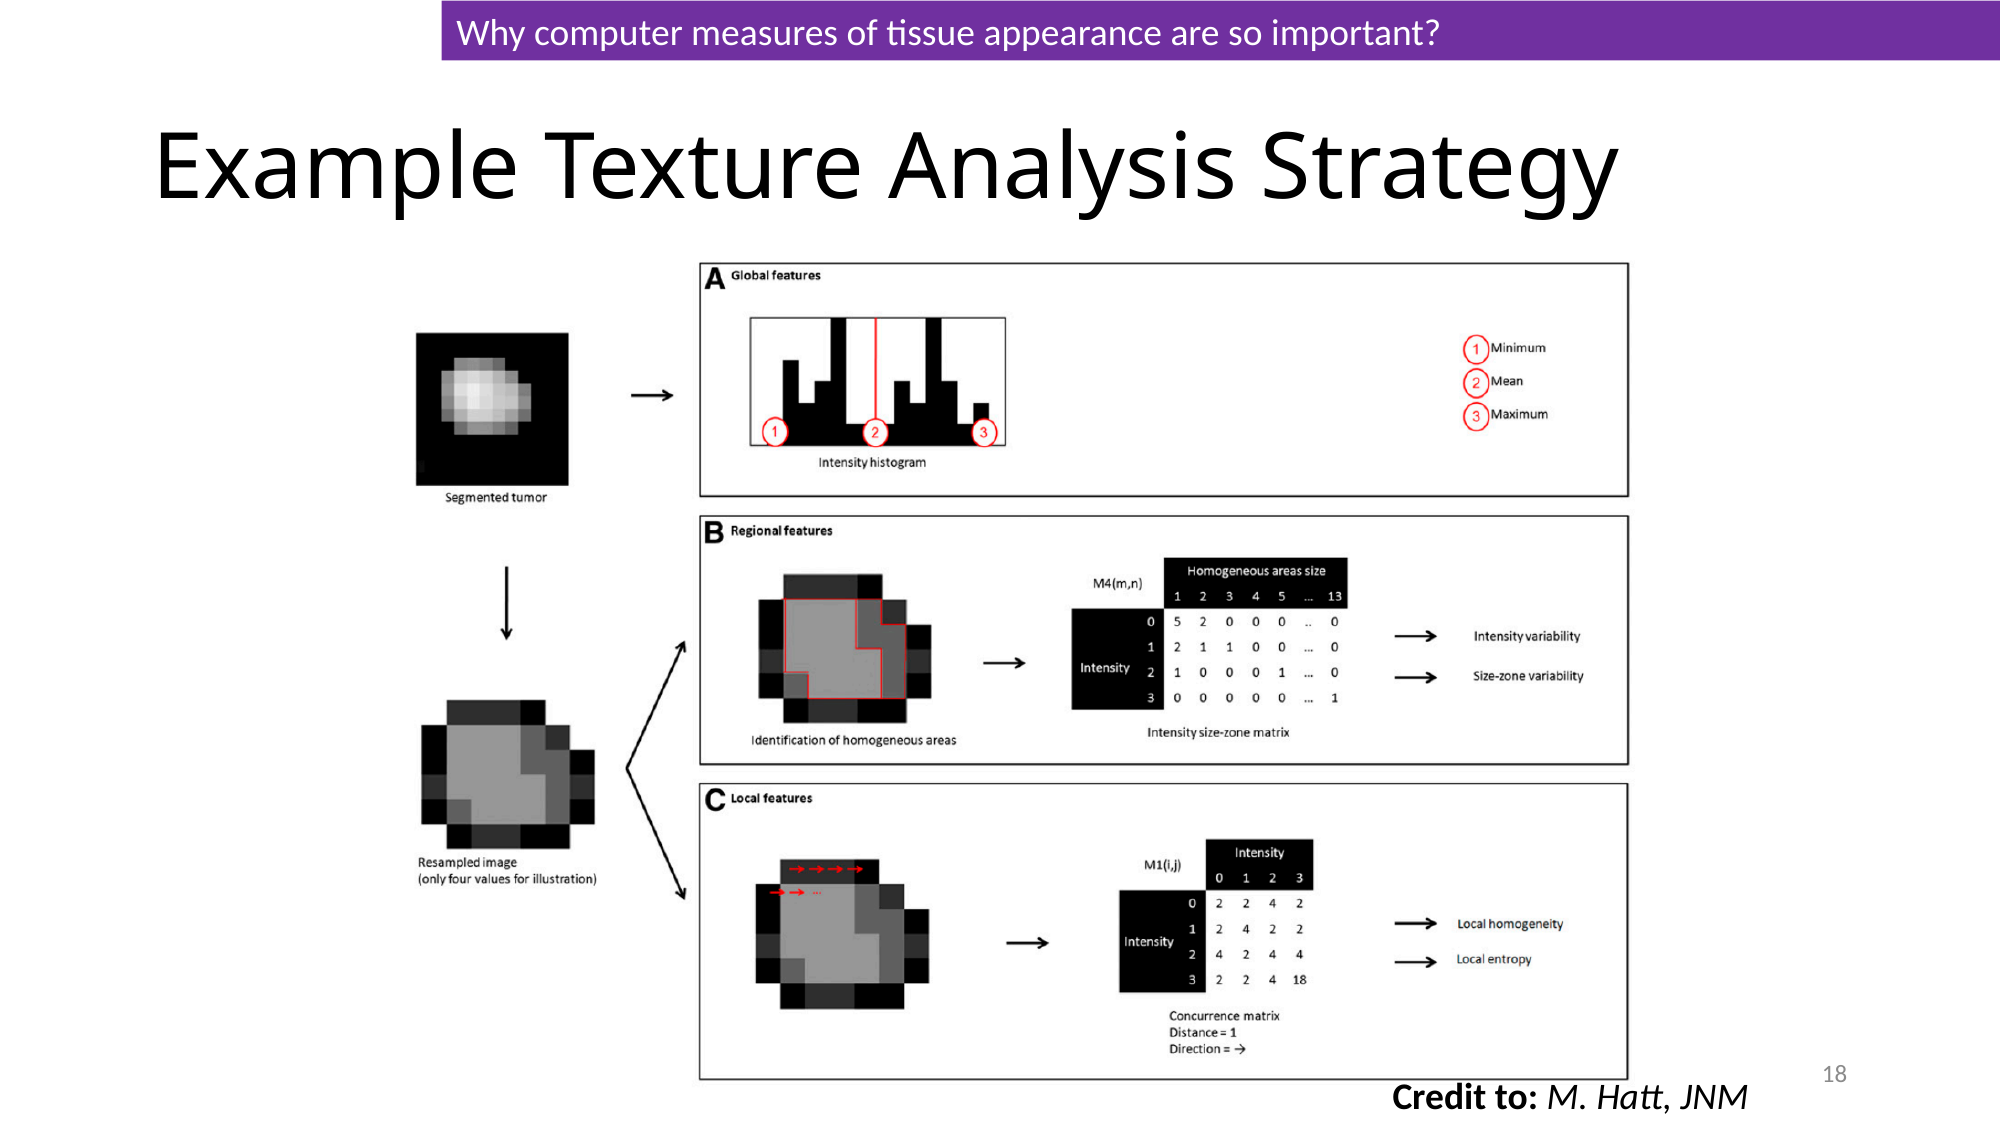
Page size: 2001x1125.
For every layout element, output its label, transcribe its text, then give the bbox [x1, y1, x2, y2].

title Example Texture Analysis Strategy [137, 59, 1863, 278]
text_box Why computer measures of tissue appearance are so important? [441, 0, 2000, 61]
text_box Credit to: M. Hatt, JNM [1377, 1064, 1773, 1125]
picture [405, 257, 1636, 1089]
slide_number 18 [1636, 1042, 1863, 1103]
